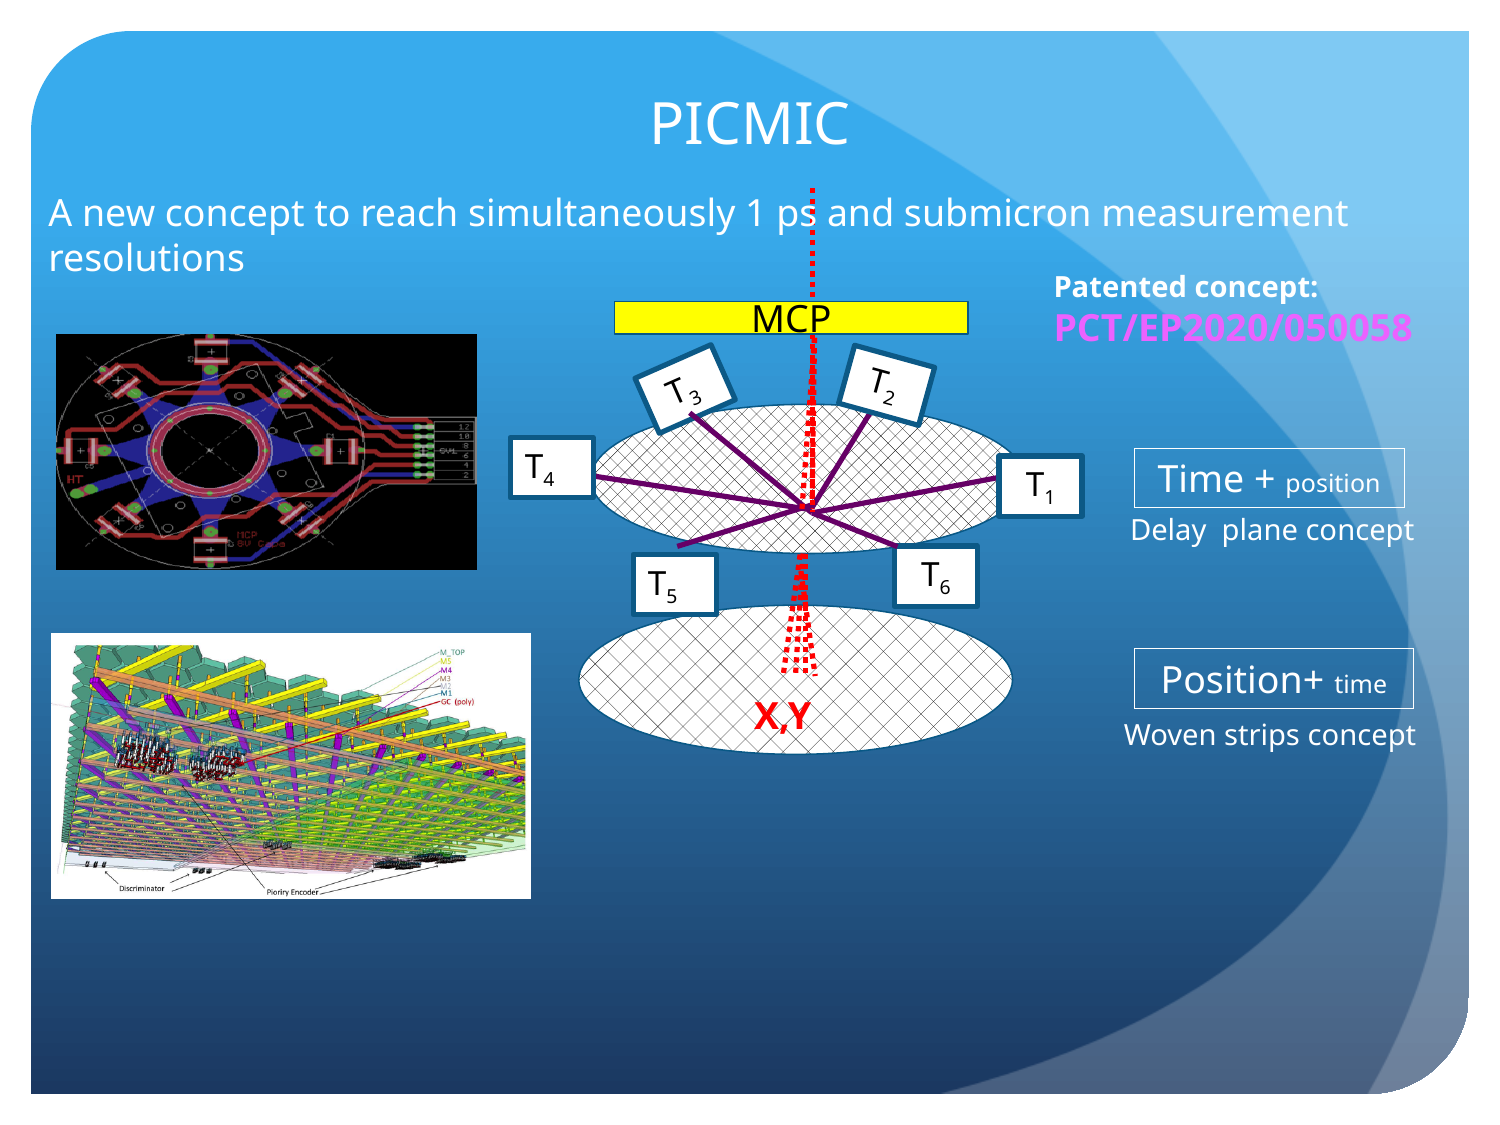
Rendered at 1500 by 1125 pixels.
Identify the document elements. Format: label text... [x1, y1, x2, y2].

picture [24, 30, 1473, 1094]
title PICMIC [127, 62, 1372, 165]
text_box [301, 188, 1471, 755]
text_box A new concept to reach simultaneously 1 ps and submicron measurement resolutions [33, 181, 1500, 287]
